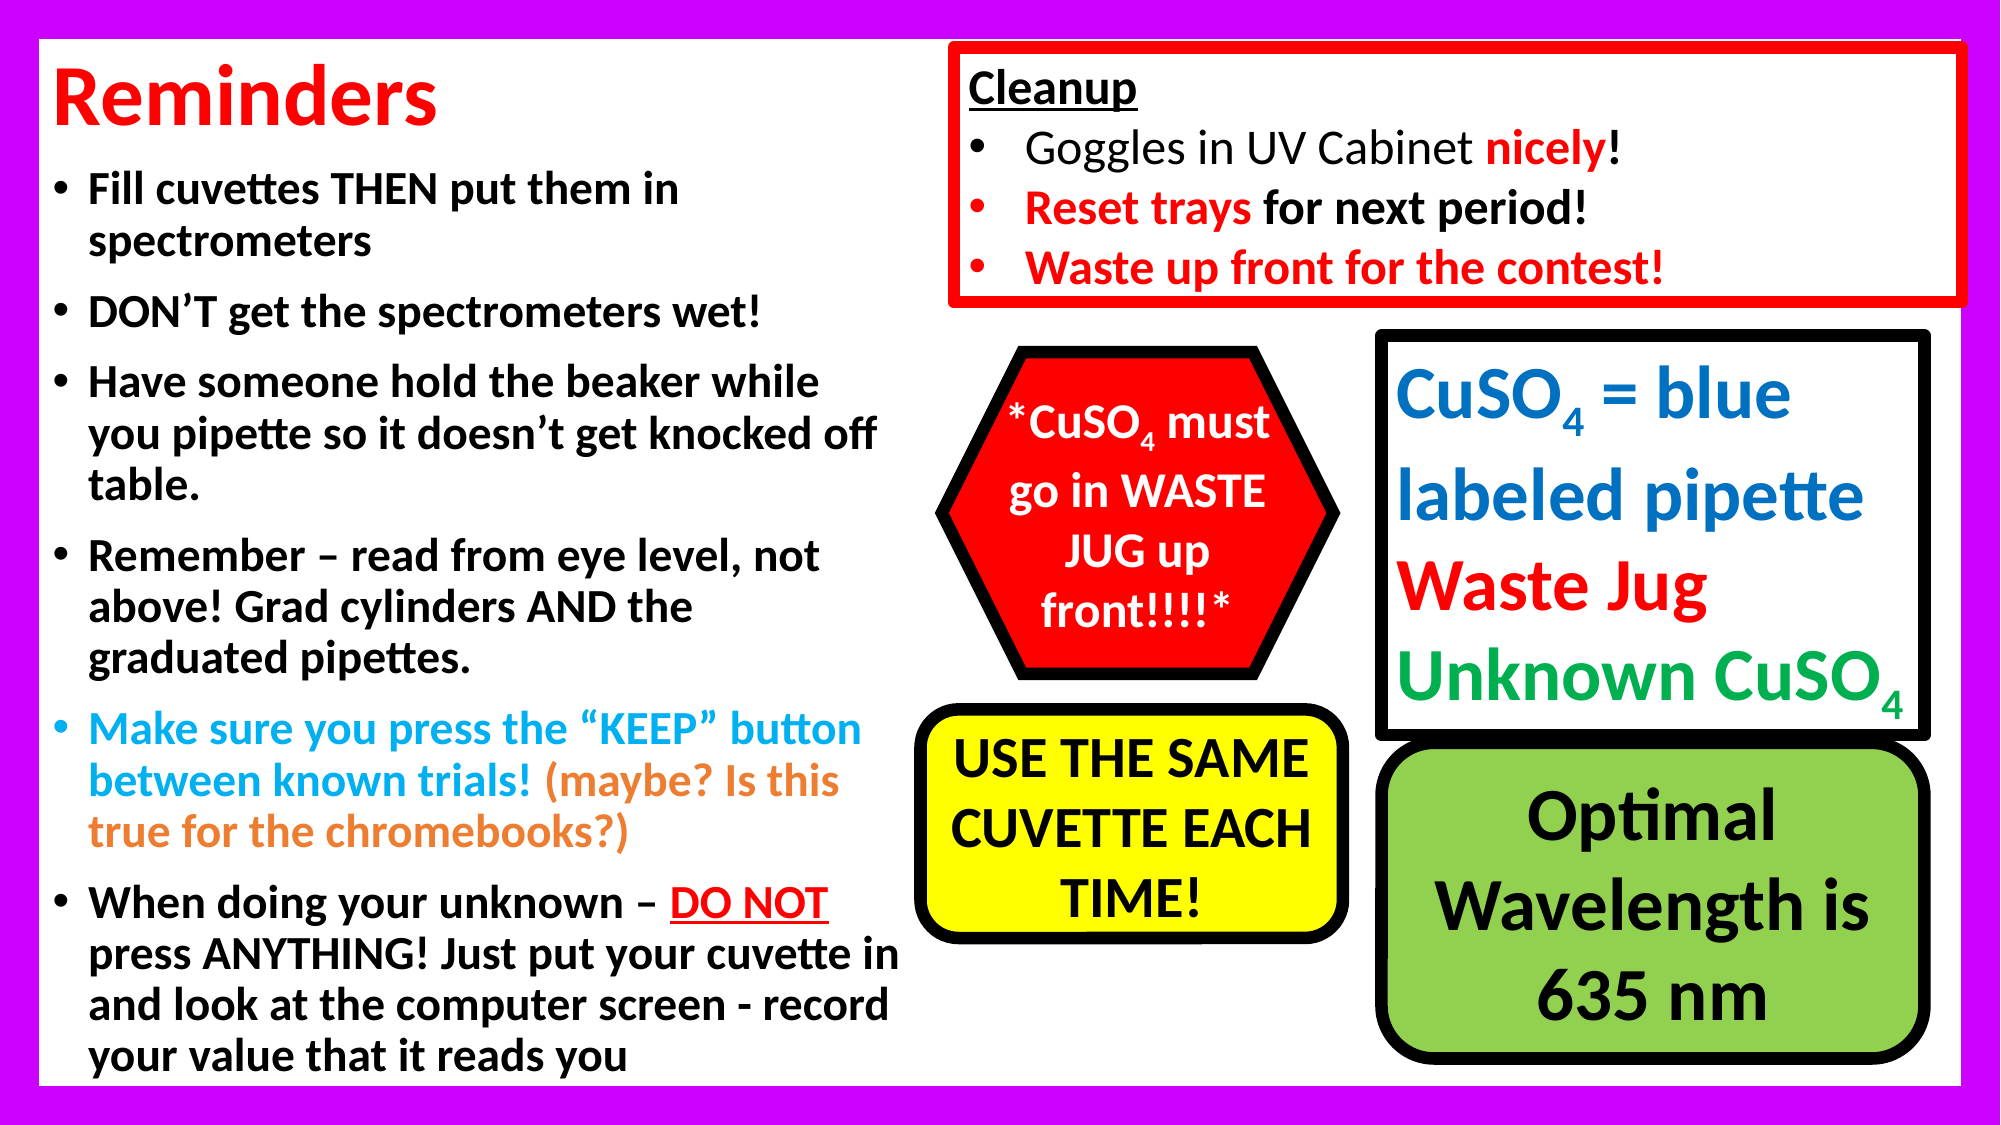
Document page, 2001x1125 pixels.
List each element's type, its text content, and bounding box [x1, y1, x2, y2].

text_box USE THE SAME CUVETTE EACH TIME! [919, 708, 1345, 940]
text_box [0, 0, 2000, 1125]
text_box *CuSO4 must go in WASTE JUG up front!!!!* [940, 351, 1335, 675]
list Reminders Fill cuvettes THEN put them in spectrometers DON’T get the spectrometers wet! Have someone hold the beaker while you pipette so it doesn’t get knocked off table. Remember – read from eye level, not above! Grad cylinders AND the graduated pipettes. Make sure you press the “KEEP” button between known trials! (maybe? Is this true for the chromebooks?) When doing your unknown – DO NOT press ANYTHING! Just put your cuvette in and look at the computer screen - record your value that it reads you [39, 42, 917, 1086]
text_box Cleanup Goggles in UV Cabinet nicely! Reset trays for next period! Waste up front for the contest! [953, 47, 1962, 303]
text_box Optimal Wavelength is 635 nm [1381, 742, 1925, 1059]
text_box CuSO4 = blue labeled pipette Waste Jug Unknown CuSO4 [1381, 335, 1925, 736]
